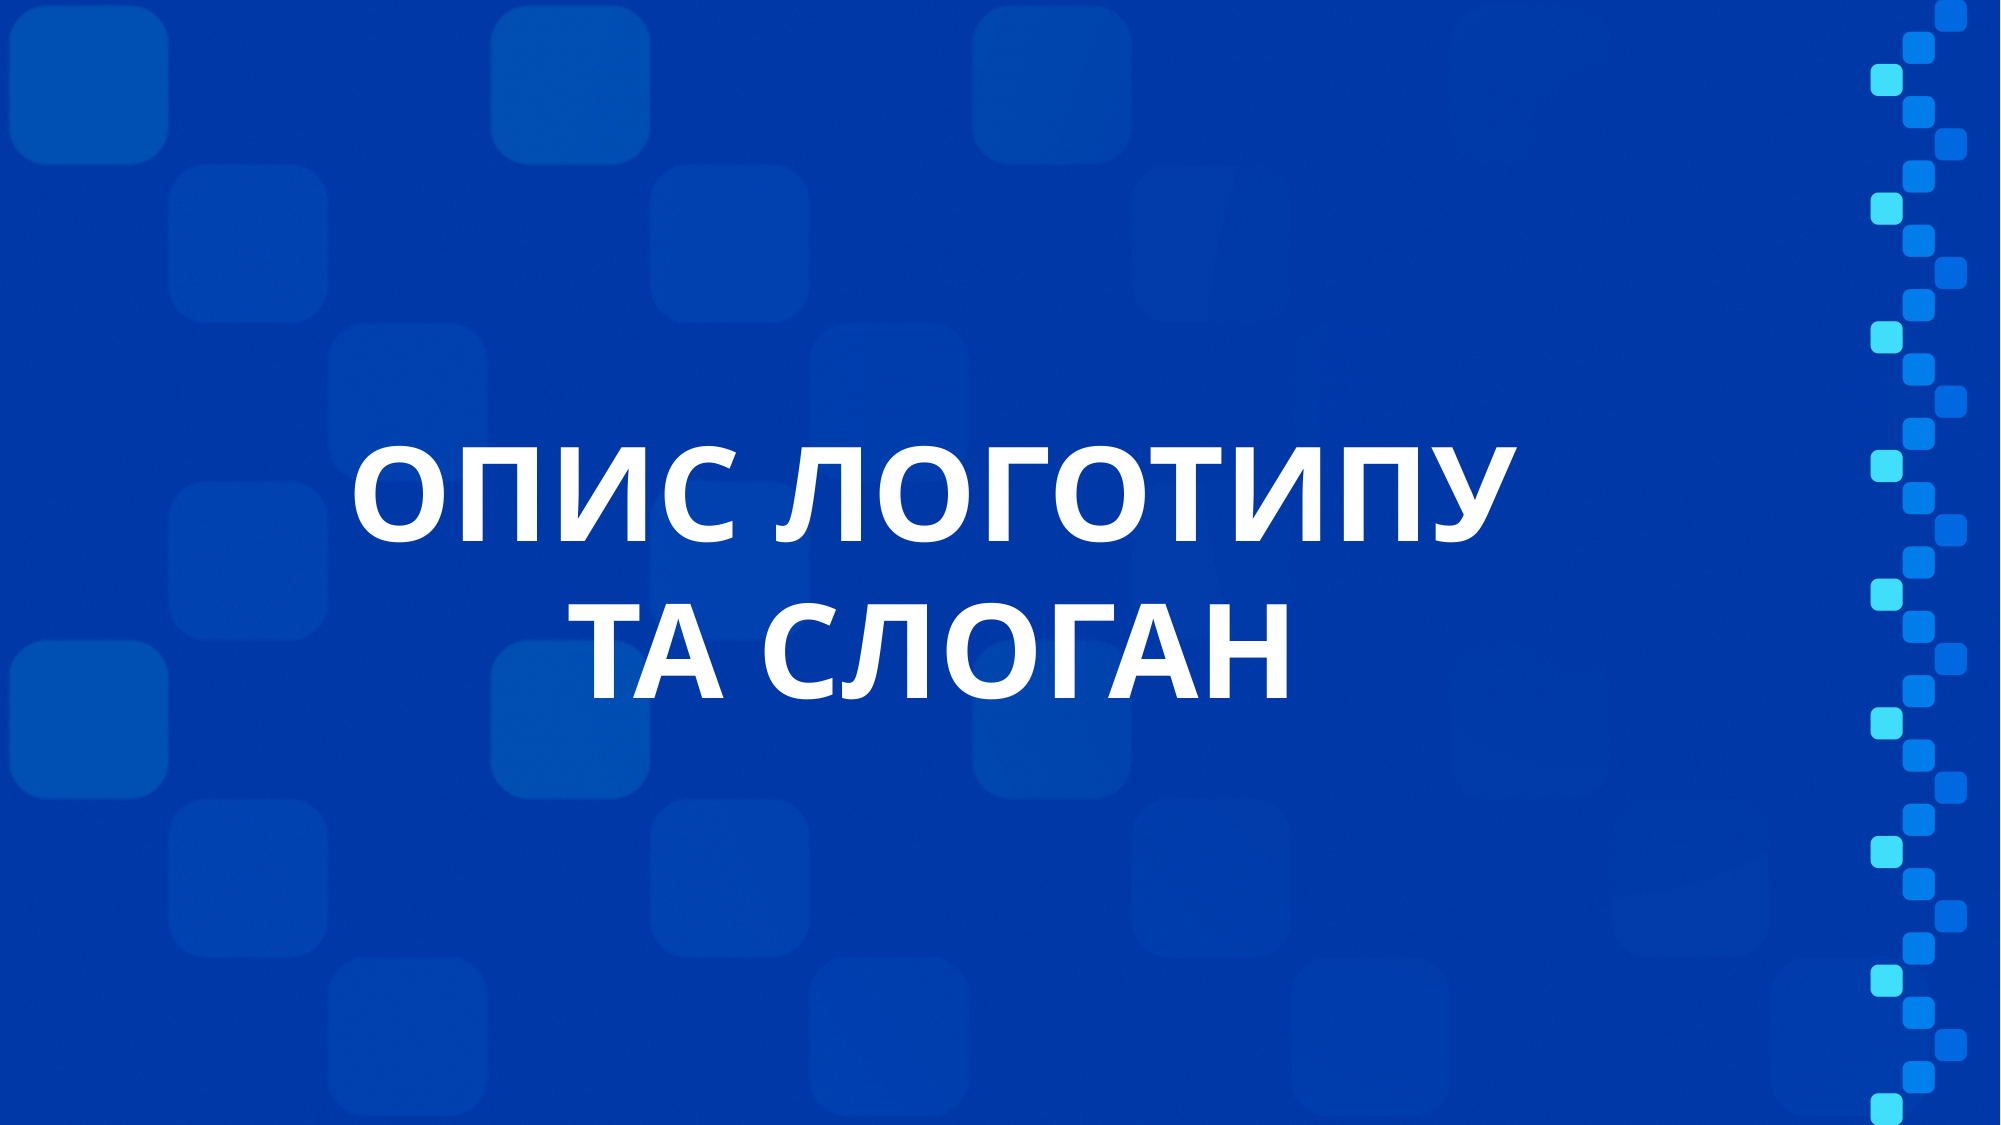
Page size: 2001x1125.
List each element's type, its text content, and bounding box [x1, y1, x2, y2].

picture [0, 0, 2001, 1125]
text_box ОПИС ЛОГОТИПУ ТА СЛОГАН [0, 402, 1866, 733]
